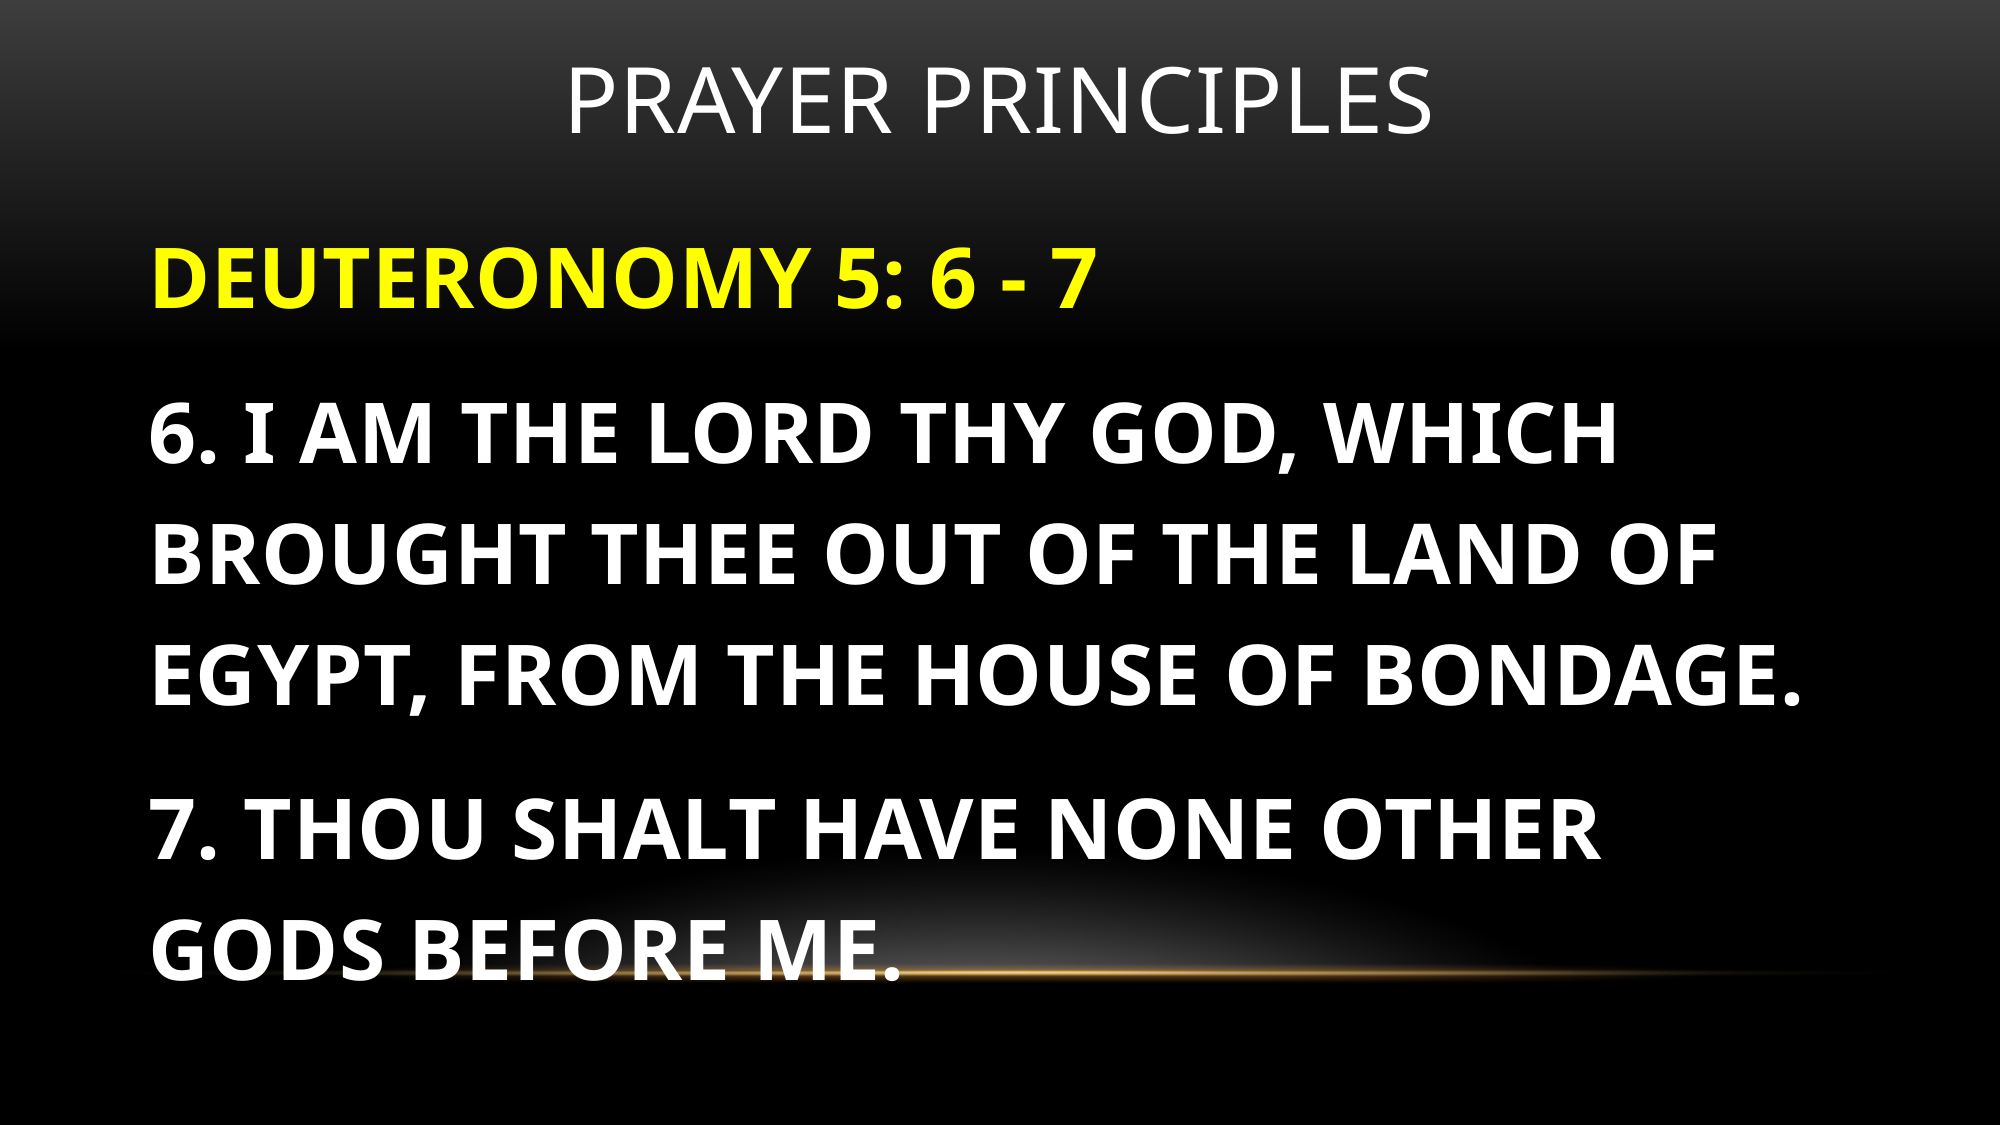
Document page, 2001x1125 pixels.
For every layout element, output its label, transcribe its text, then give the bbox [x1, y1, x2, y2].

title Prayer principles [133, 45, 1867, 149]
picture [0, 0, 2000, 1125]
list DEUTERONOMY 5: 6 - 7 6. I AM THE LORD THY GOD, WHICH BROUGHT THEE OUT OF THE LAND OF EGYPT, FROM THE HOUSE OF BONDAGE. 7. THOU SHALT HAVE NONE OTHER GODS BEFORE ME. [133, 197, 1867, 1015]
